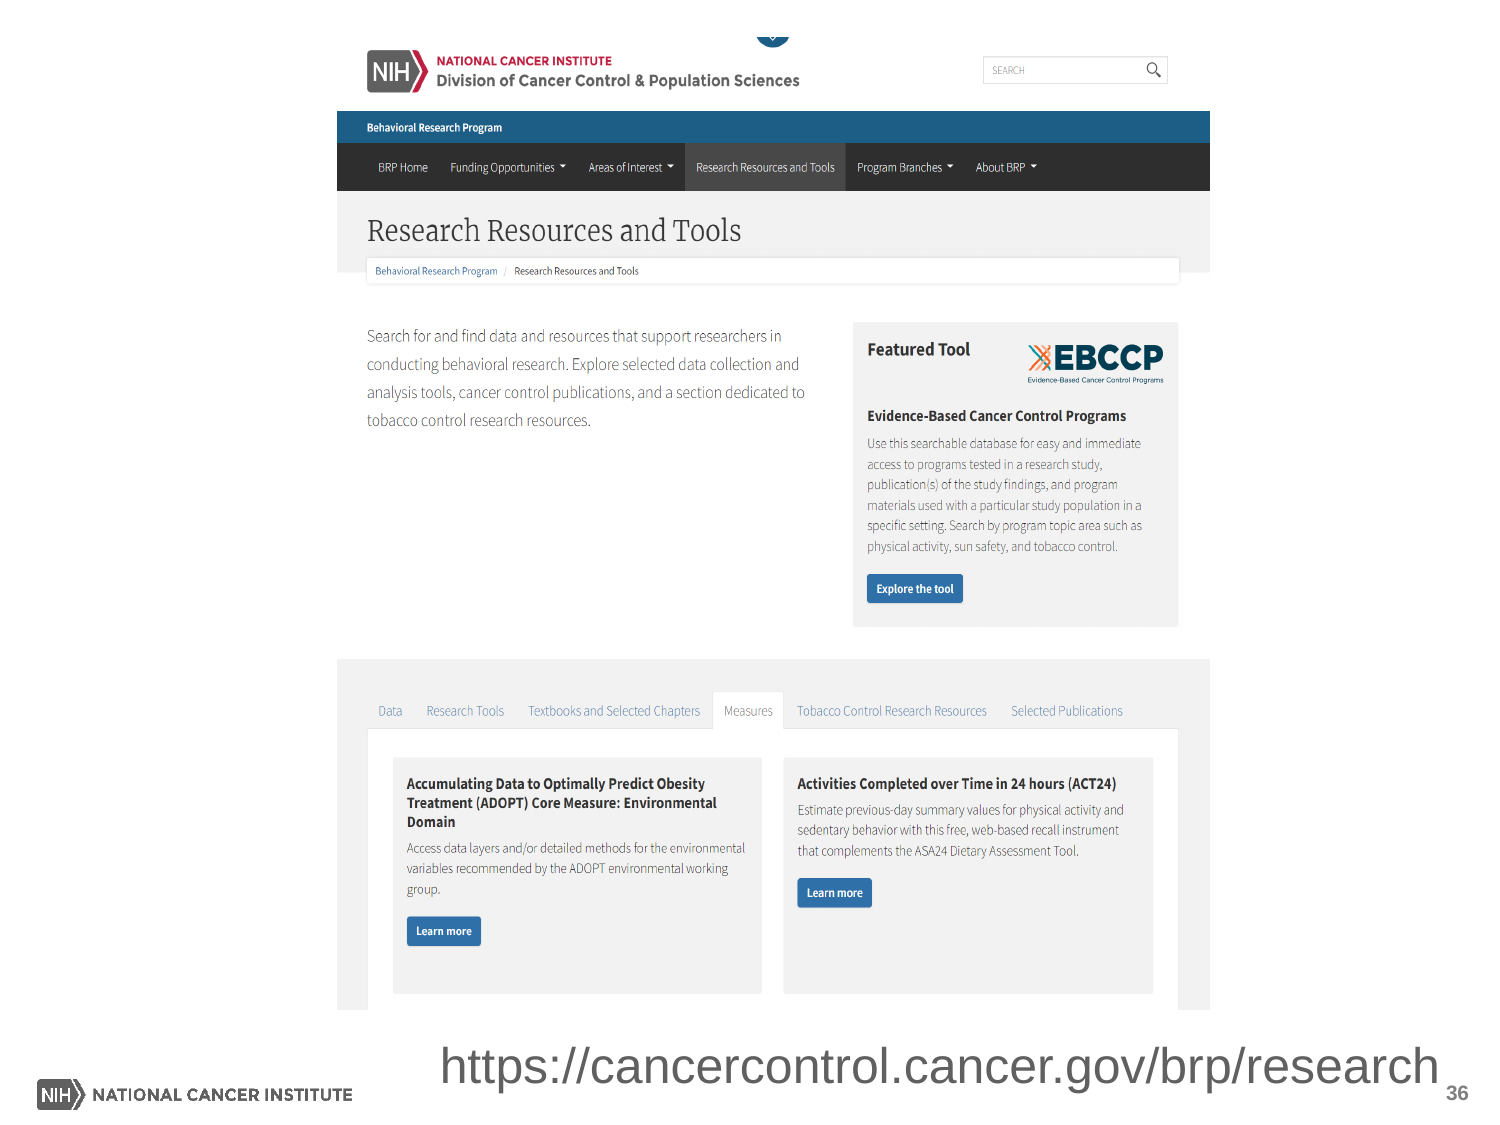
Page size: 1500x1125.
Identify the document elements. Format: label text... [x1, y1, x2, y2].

picture [37, 1079, 352, 1110]
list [337, 37, 1211, 1010]
text_box https://cancercontrol.cancer.gov/brp/research [424, 1025, 1465, 1101]
